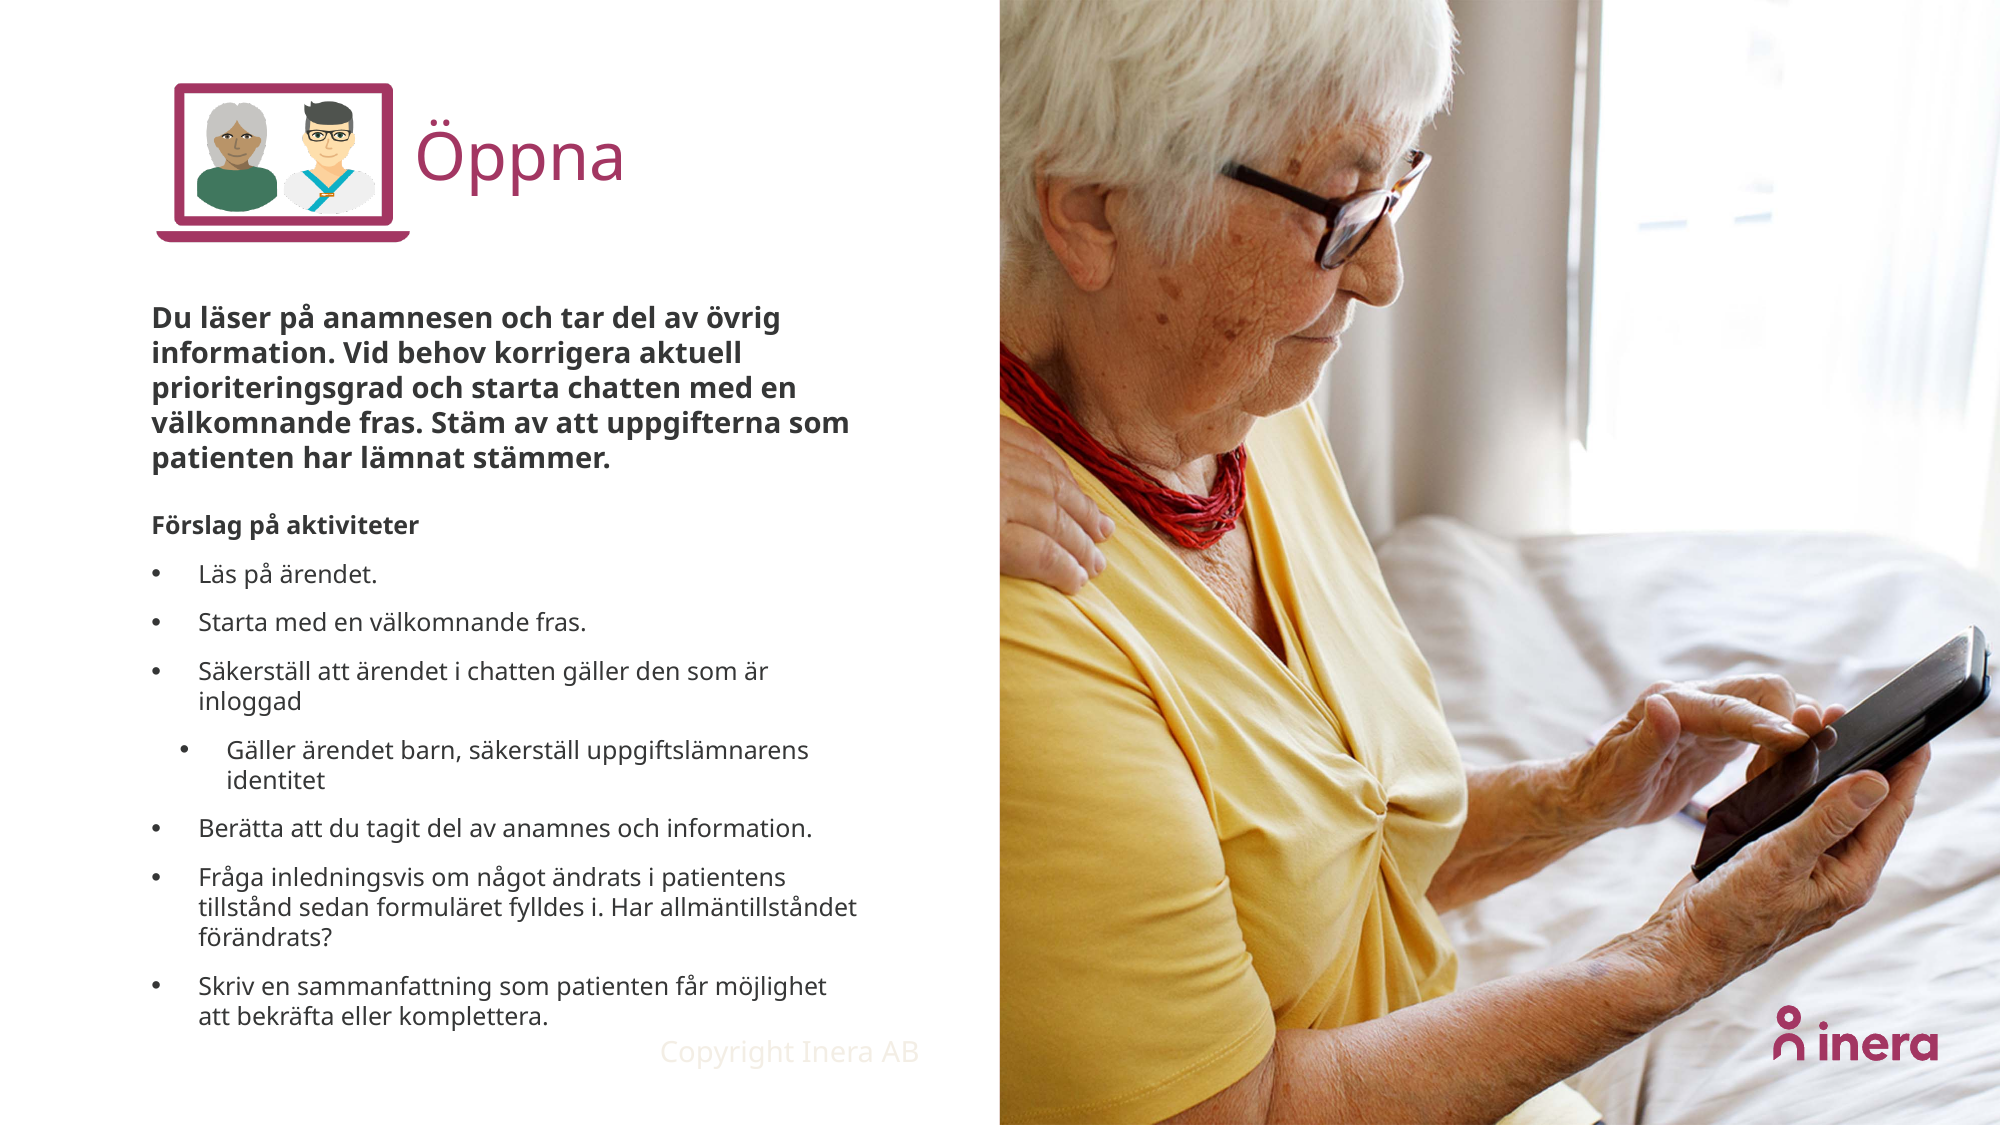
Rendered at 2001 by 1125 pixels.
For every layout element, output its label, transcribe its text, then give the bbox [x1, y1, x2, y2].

picture [151, 45, 415, 309]
title Öppna [415, 113, 999, 247]
picture [999, 0, 2000, 1125]
list Du läser på anamnesen och tar del av övrig information. Vid behov korrigera aktuell prioriteringsgrad och starta chatten med en välkomnande fras. Stäm av att uppgifterna som patienten har lämnat stämmer. Förslag på aktiviteter Läs på ärendet. Starta med en välkomnande fras. Säkerställ att ärendet i chatten gäller den som är inloggad Gäller ärendet barn, säkerställ uppgiftslämnarens identitet Berätta att du tagit del av anamnes och information. Fråga inledningsvis om något ändrats i patientens tillstånd sedan formuläret fylldes i. Har allmäntillståndet förändrats? Skriv en sammanfattning som patienten får möjlighet att bekräfta eller komplettera. [151, 299, 863, 948]
